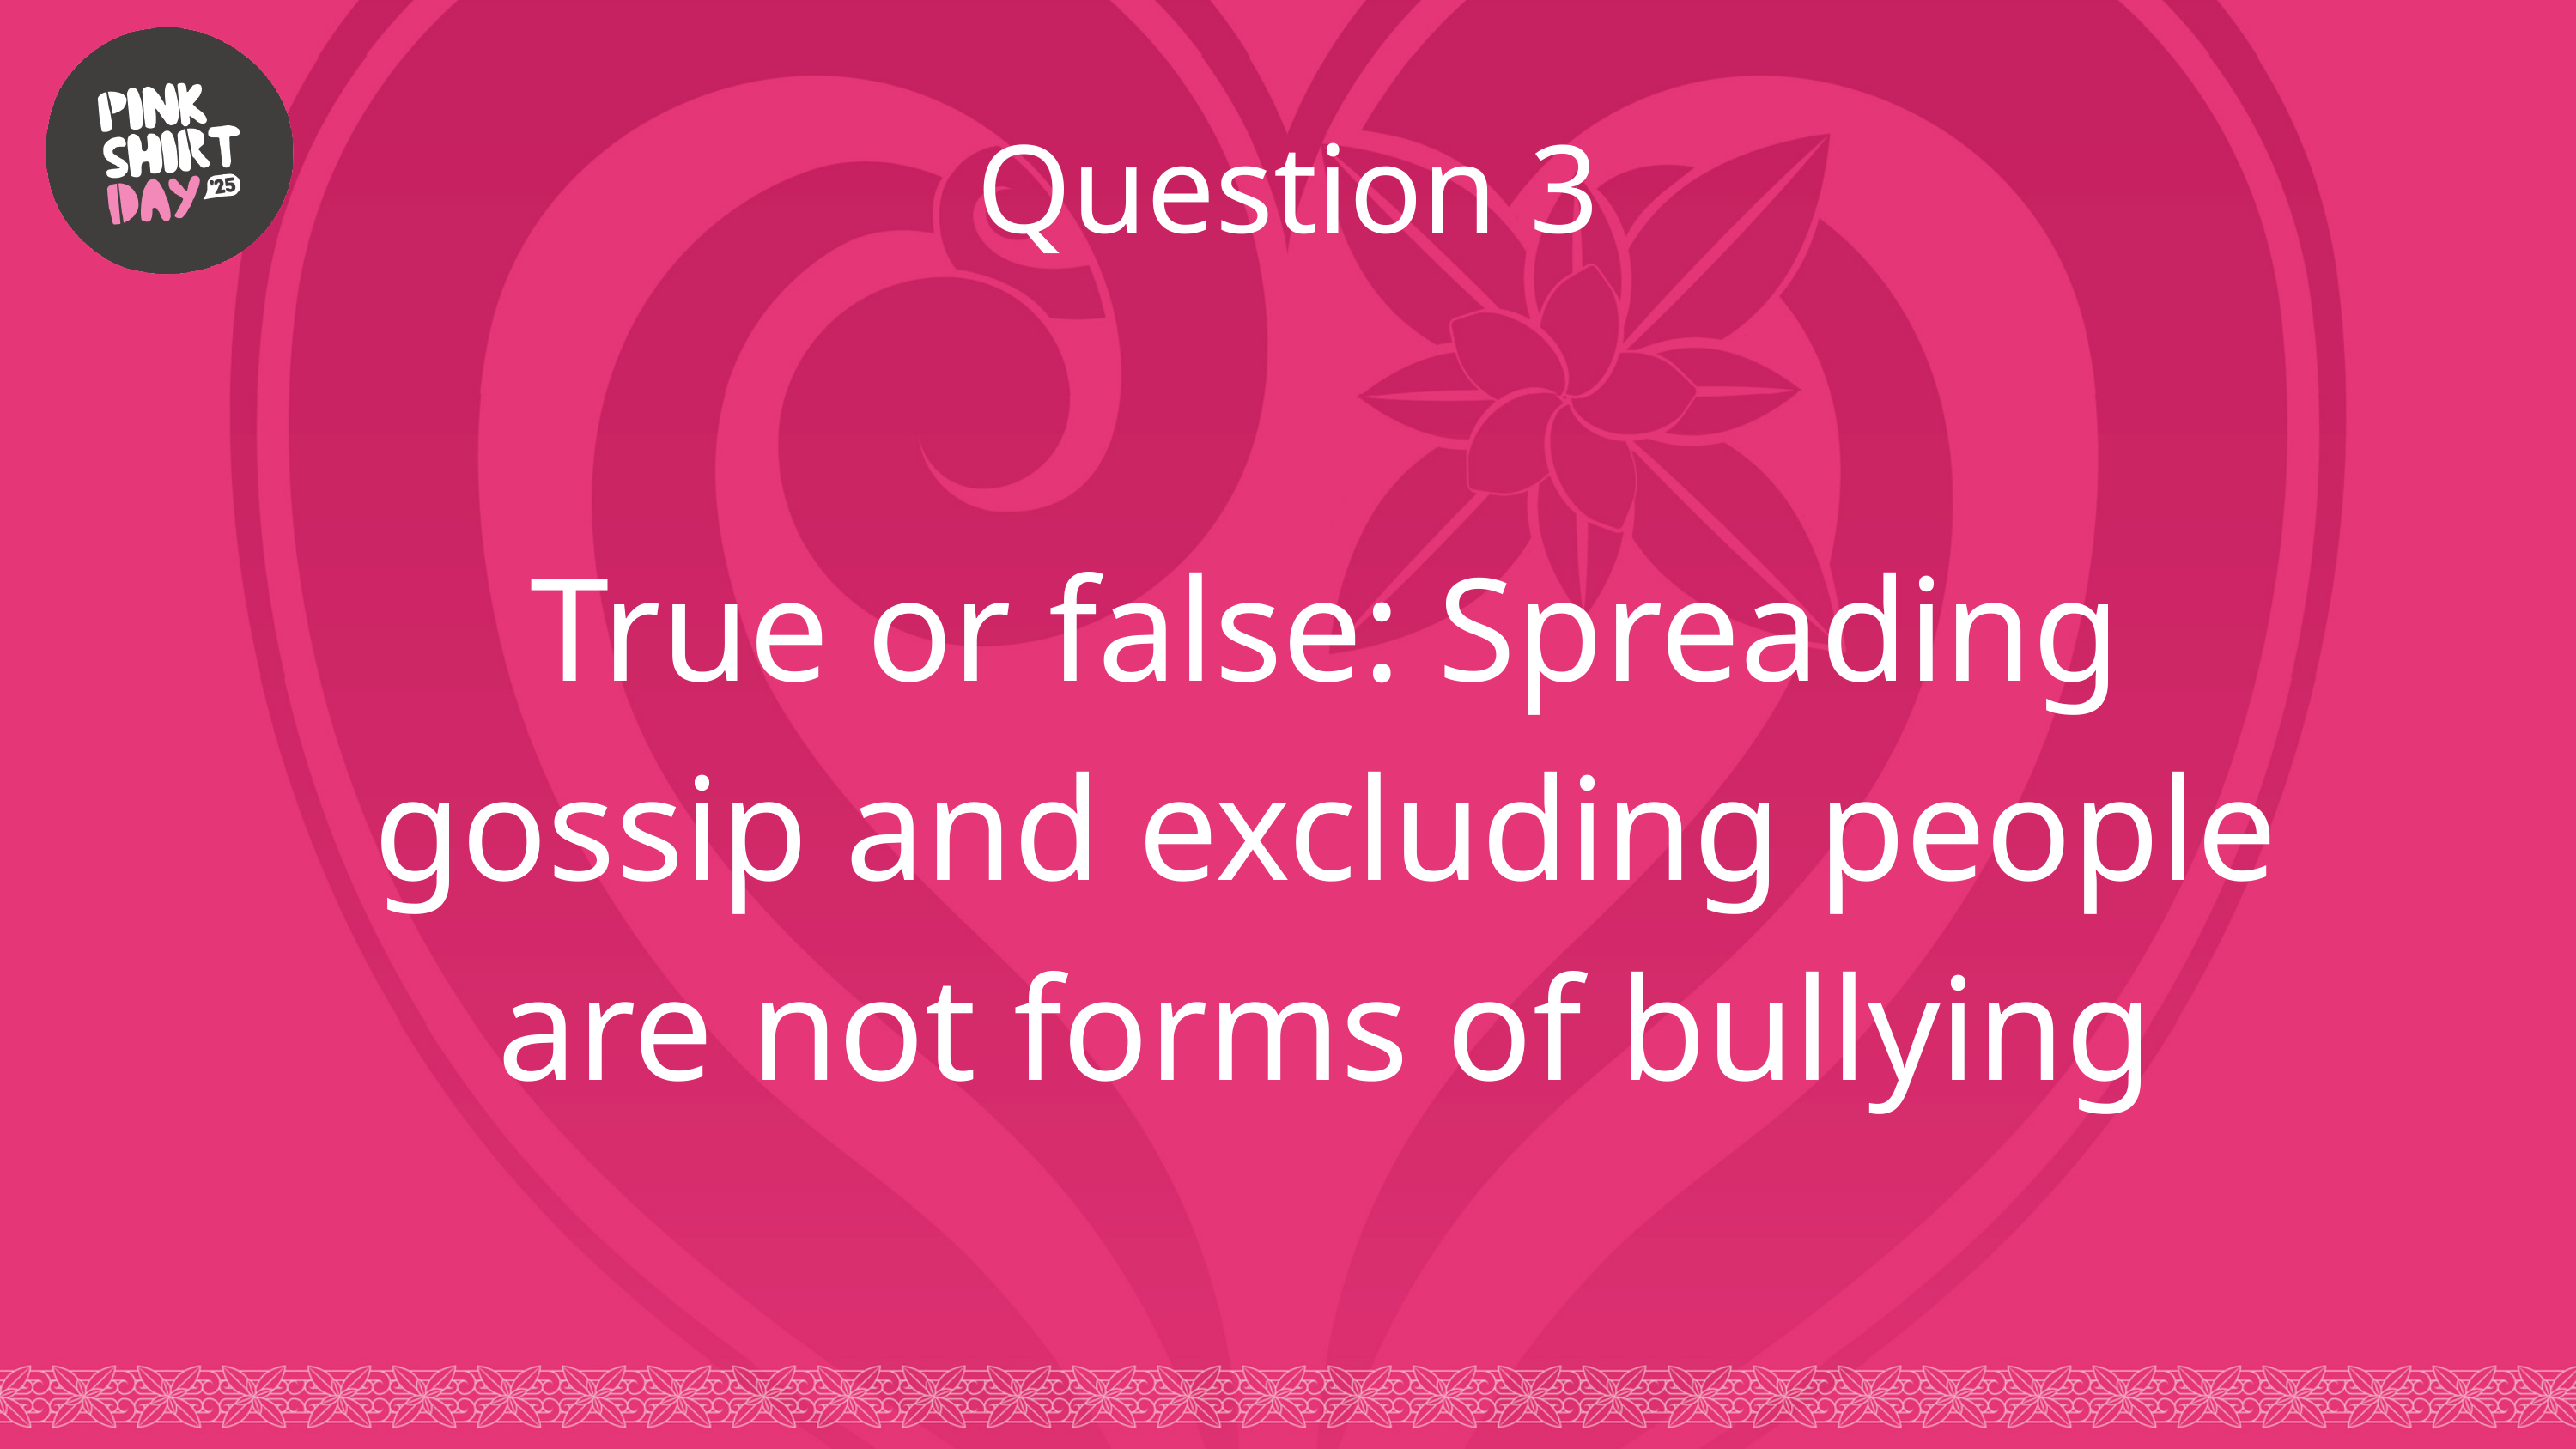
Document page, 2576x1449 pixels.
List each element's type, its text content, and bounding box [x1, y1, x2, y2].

text_box Question 3 [793, 87, 1783, 258]
text_box True or false: Spreading gossip and excluding people are not forms of bullying [343, 509, 2308, 1109]
text_box [0, 0, 2576, 1449]
picture [21, 2, 319, 299]
